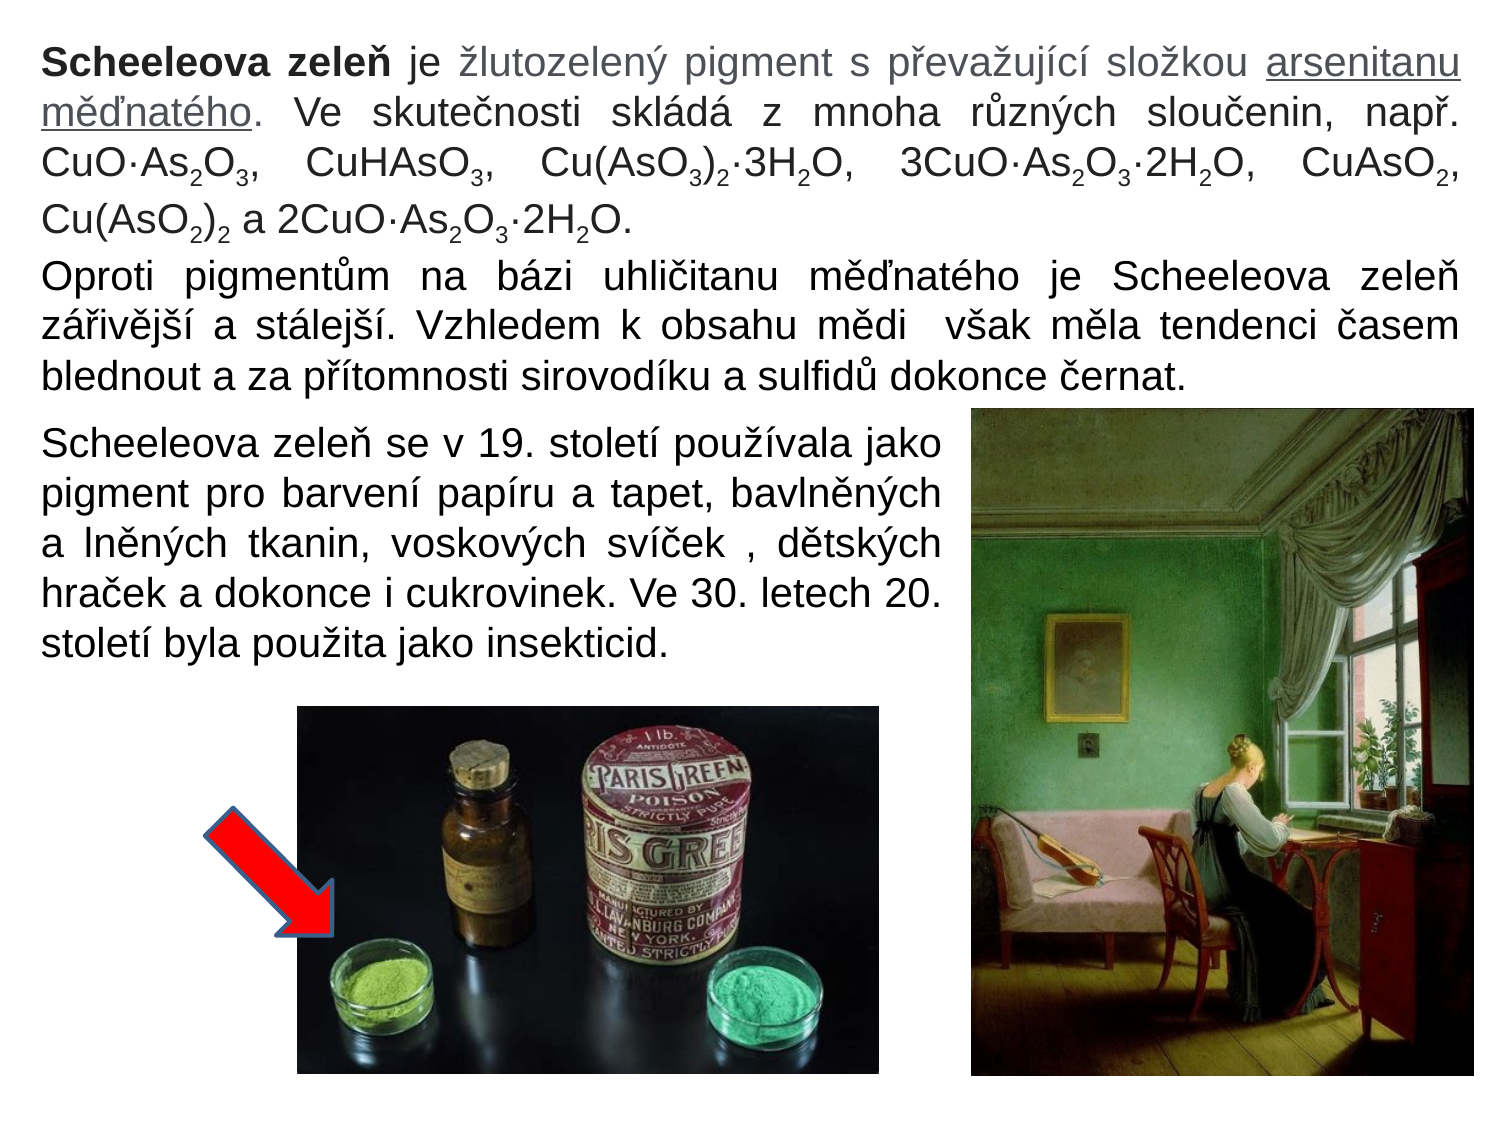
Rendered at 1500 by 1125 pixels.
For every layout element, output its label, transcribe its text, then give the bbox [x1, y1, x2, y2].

text_box Scheeleova zeleň se v 19. století používala jako pigment pro barvení papíru a tapet, bavlněných a lněných tkanin, voskových svíček , dětských hraček a dokonce i cukrovinek. Ve 30. letech 20. století byla použita jako insekticid. [26, 408, 958, 674]
picture [970, 407, 1474, 1076]
text_box [202, 805, 292, 938]
text_box Scheeleova zeleň je žlutozelený pigment s převažující složkou arsenitanu měďnatého. Ve skutečnosti skládá z mnoha různých sloučenin, např. CuO·As2O3, CuHAsO3, Cu(AsO3)2·3H2O, 3CuO·As2O3·2H2O, CuAsO2, Cu(AsO2)2 a 2CuO·As2O3·2H2O. Oproti pigmentům na bázi uhličitanu měďnatého je Scheeleova zeleň zářivější a stálejší. Vzhledem k obsahu mědi však měla tendenci časem blednout a za přítomnosti sirovodíku a sulfidů dokonce černat. [26, 27, 1476, 406]
picture [297, 706, 879, 1075]
